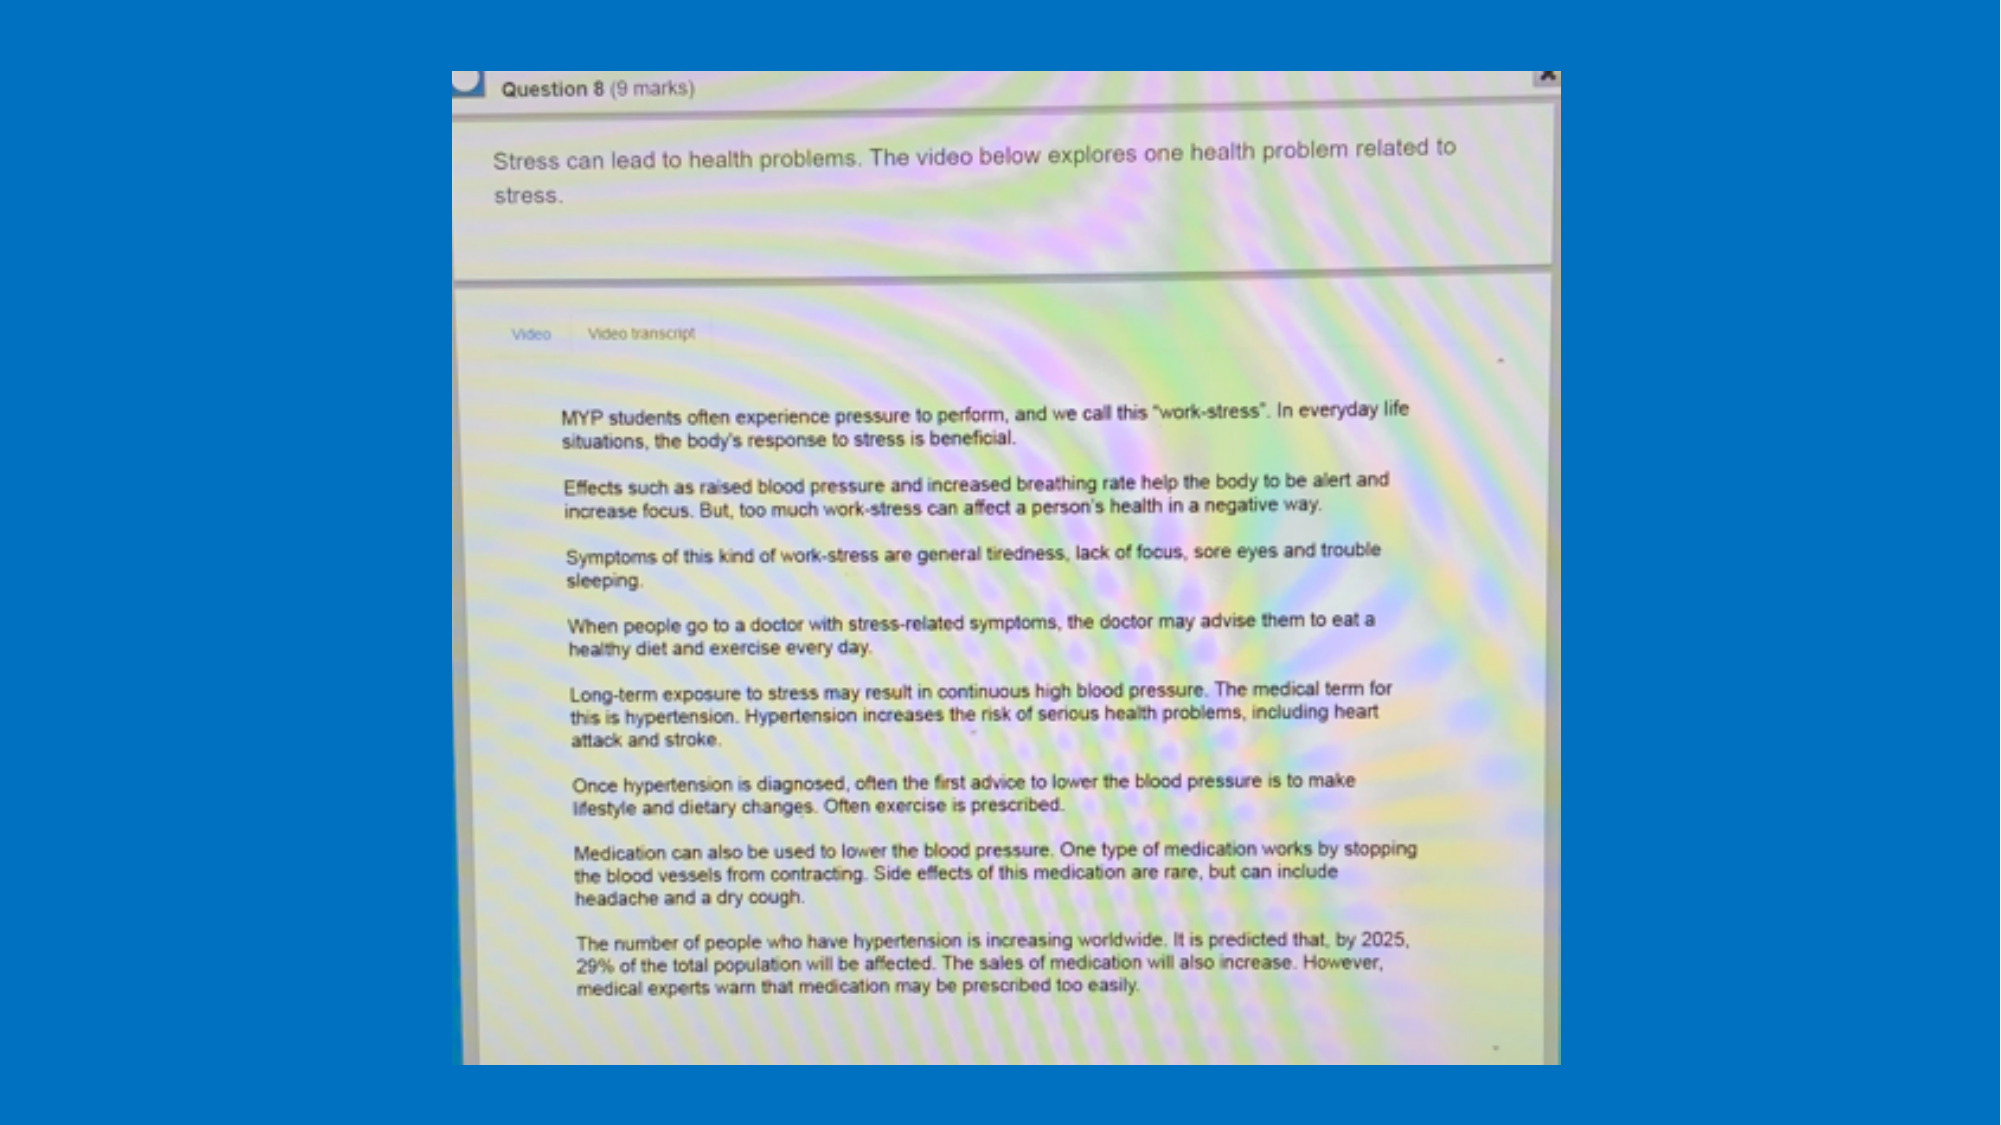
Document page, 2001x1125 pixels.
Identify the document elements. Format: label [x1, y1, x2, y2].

picture [452, 71, 1561, 1065]
